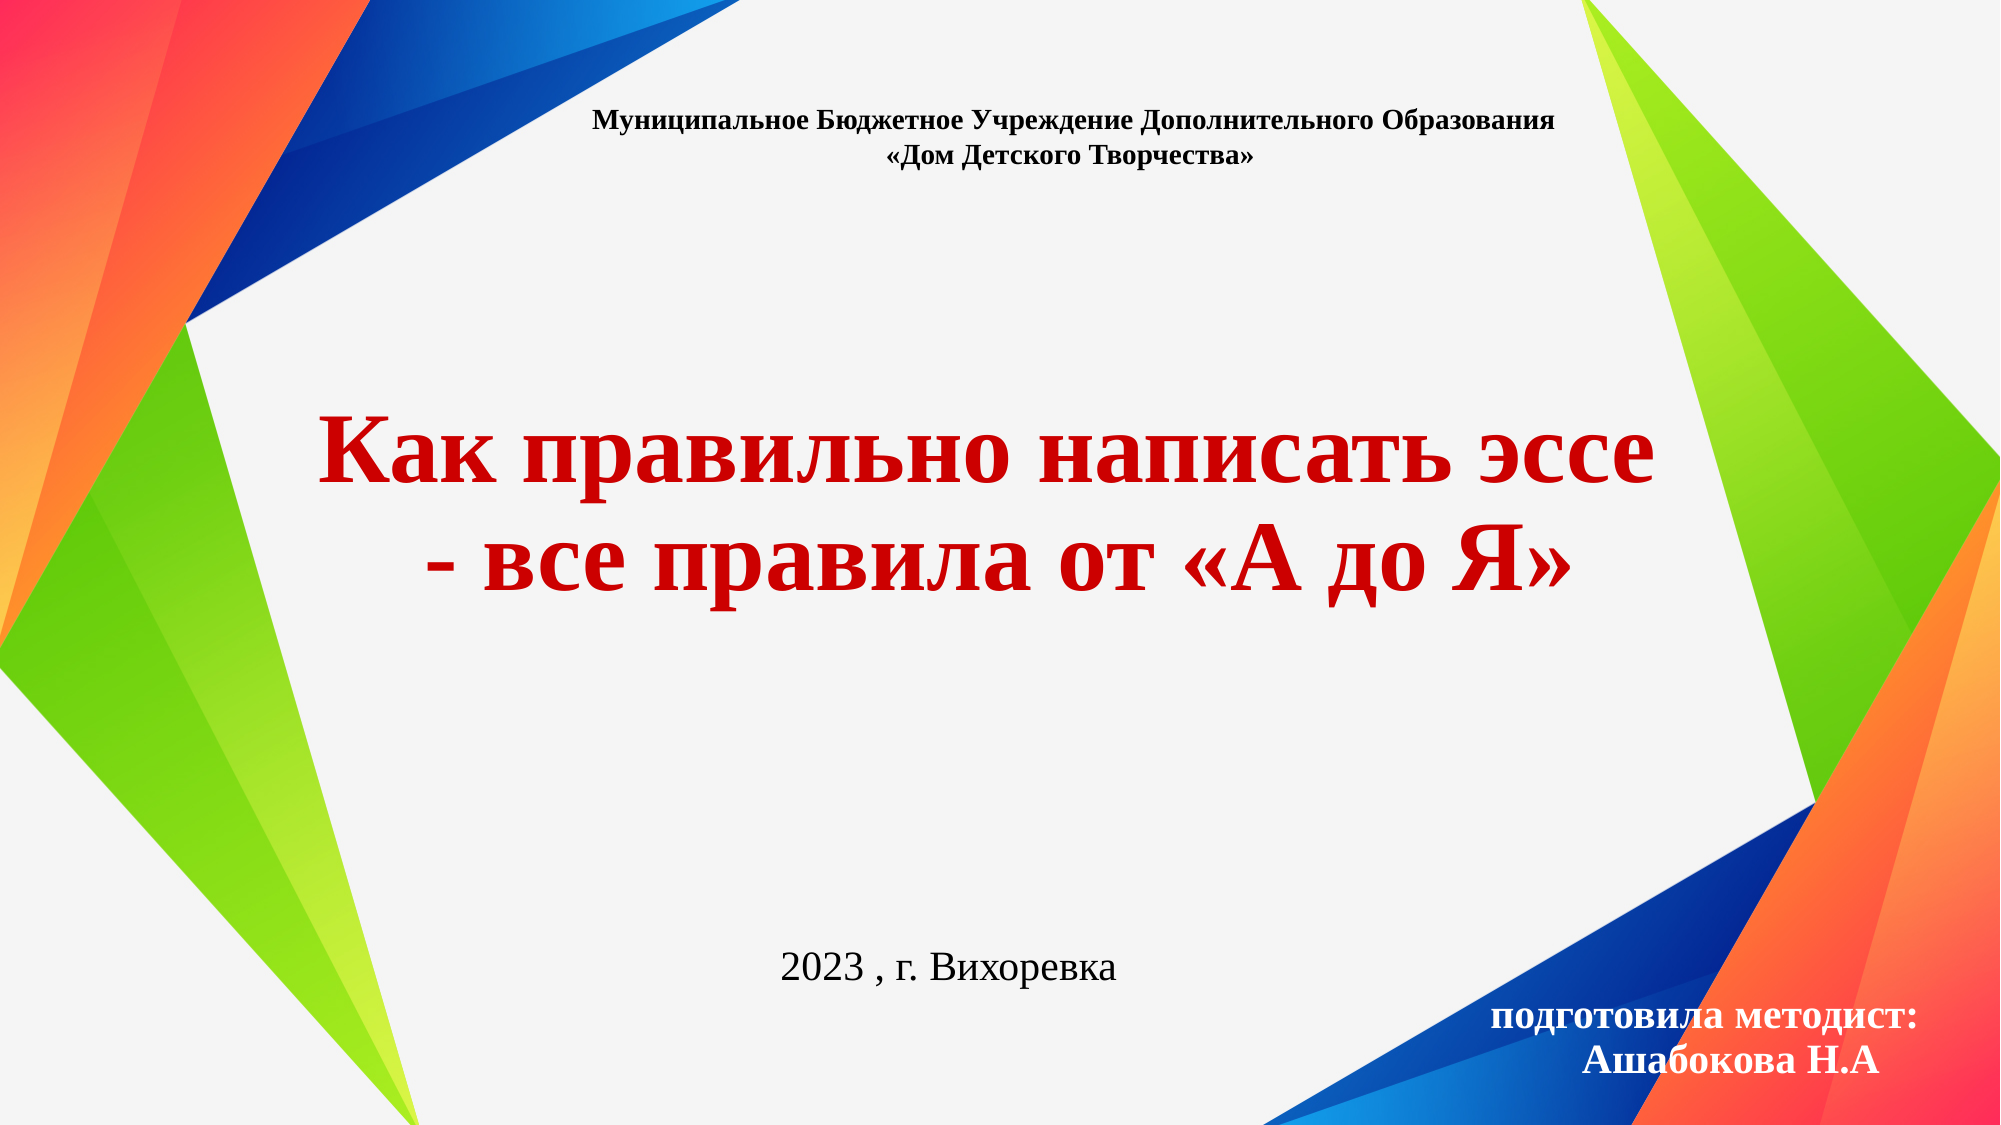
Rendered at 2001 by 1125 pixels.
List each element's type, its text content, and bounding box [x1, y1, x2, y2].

subtitle подготовила методист: Ашабокова Н.А [1473, 984, 1937, 1104]
title Как правильно написать эссе - все правила от «А до Я» [249, 541, 1750, 620]
text_box 2023 , г. Вихоревка [765, 931, 1294, 997]
picture [0, 0, 2000, 1125]
text_box Муниципальное Бюджетное Учреждение Дополнительного Образования «Дом Детского Творчества» [573, 92, 1574, 178]
